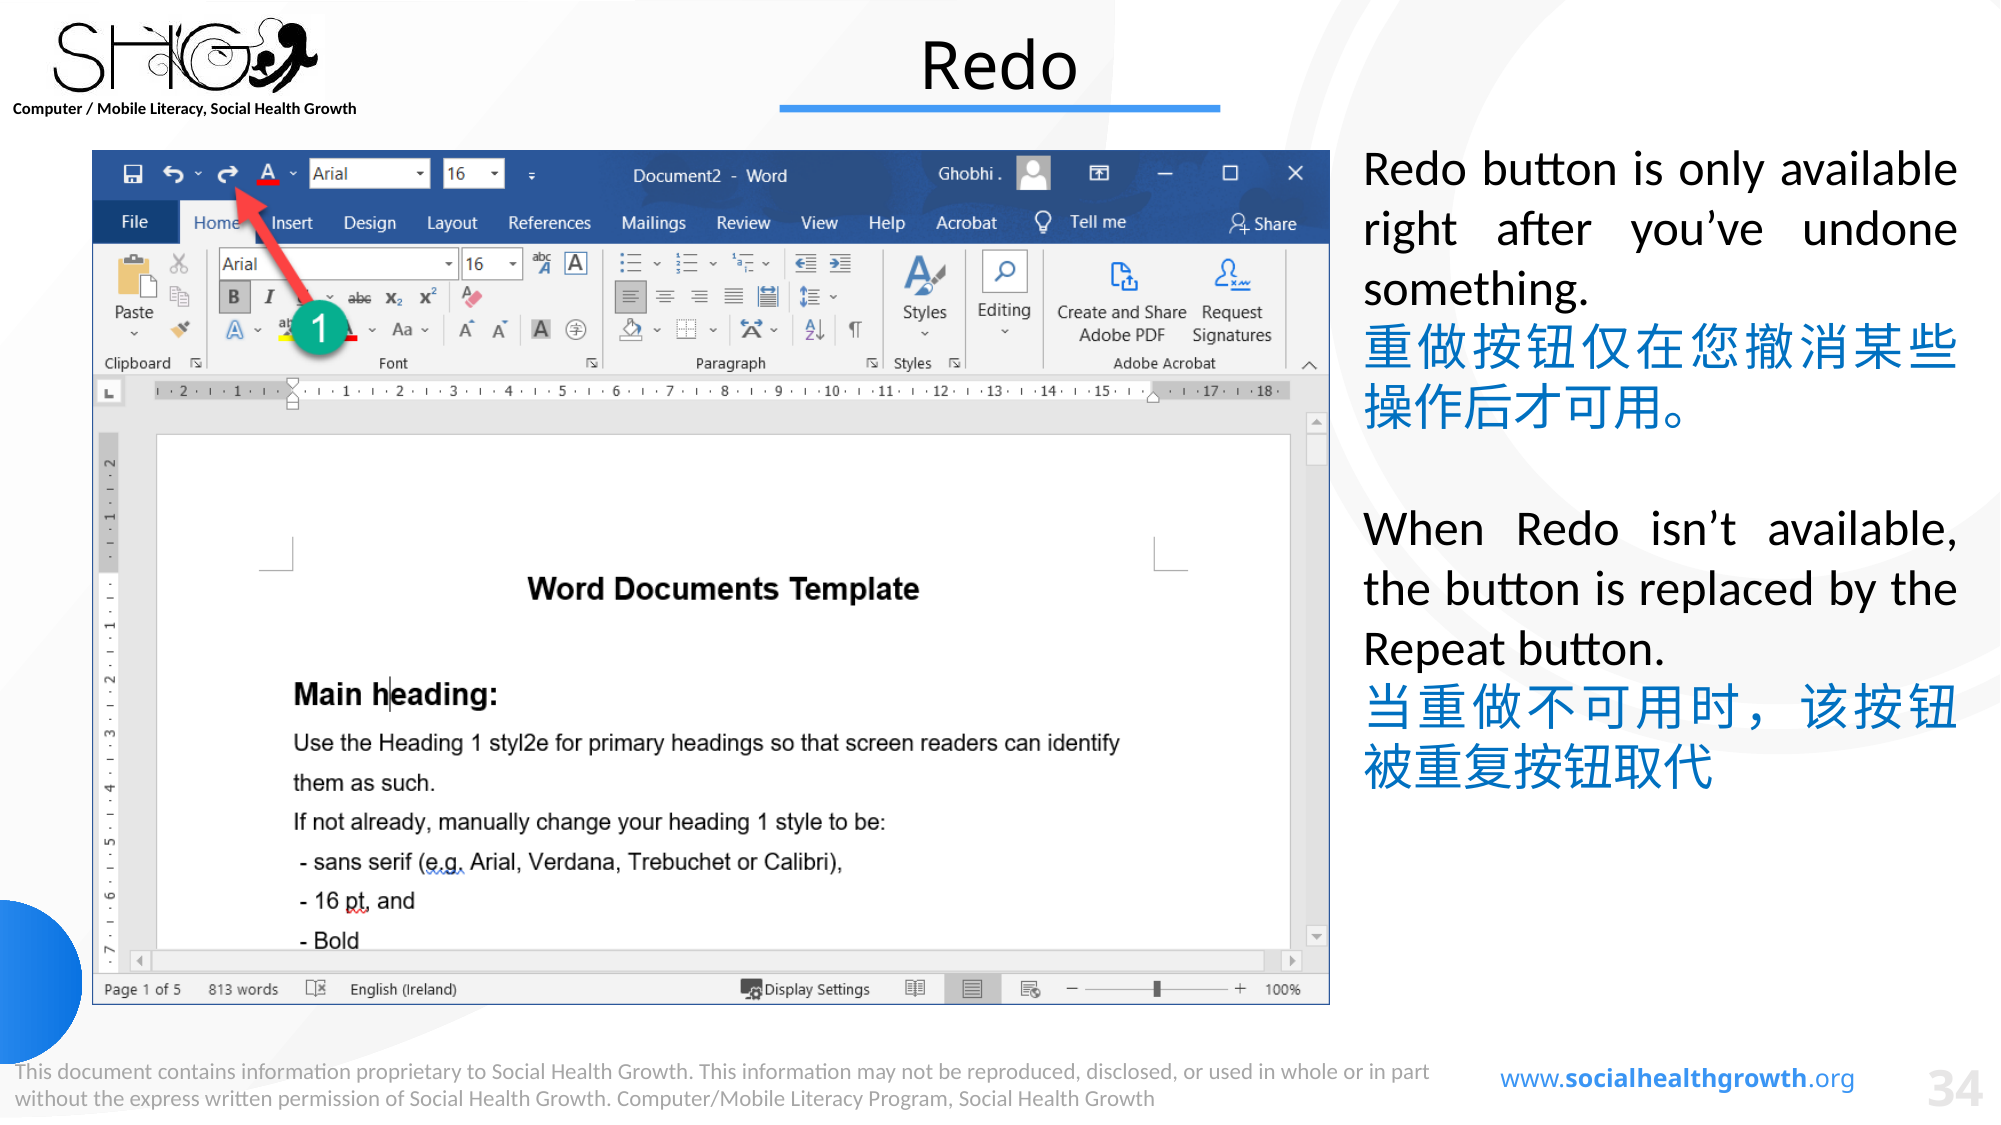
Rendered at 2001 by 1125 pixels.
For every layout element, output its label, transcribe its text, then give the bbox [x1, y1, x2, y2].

text_box Redo [0, 0, 2000, 111]
text_box Redo button is only available right after you’ve undone something. 重做按钮仅在您撤消某些操作后才可用。 When Redo isn’t available, the button is replaced by the Repeat button. 当重做不可用时，该按钮被重复按钮取代 [1348, 128, 1974, 804]
picture [92, 150, 1330, 1005]
